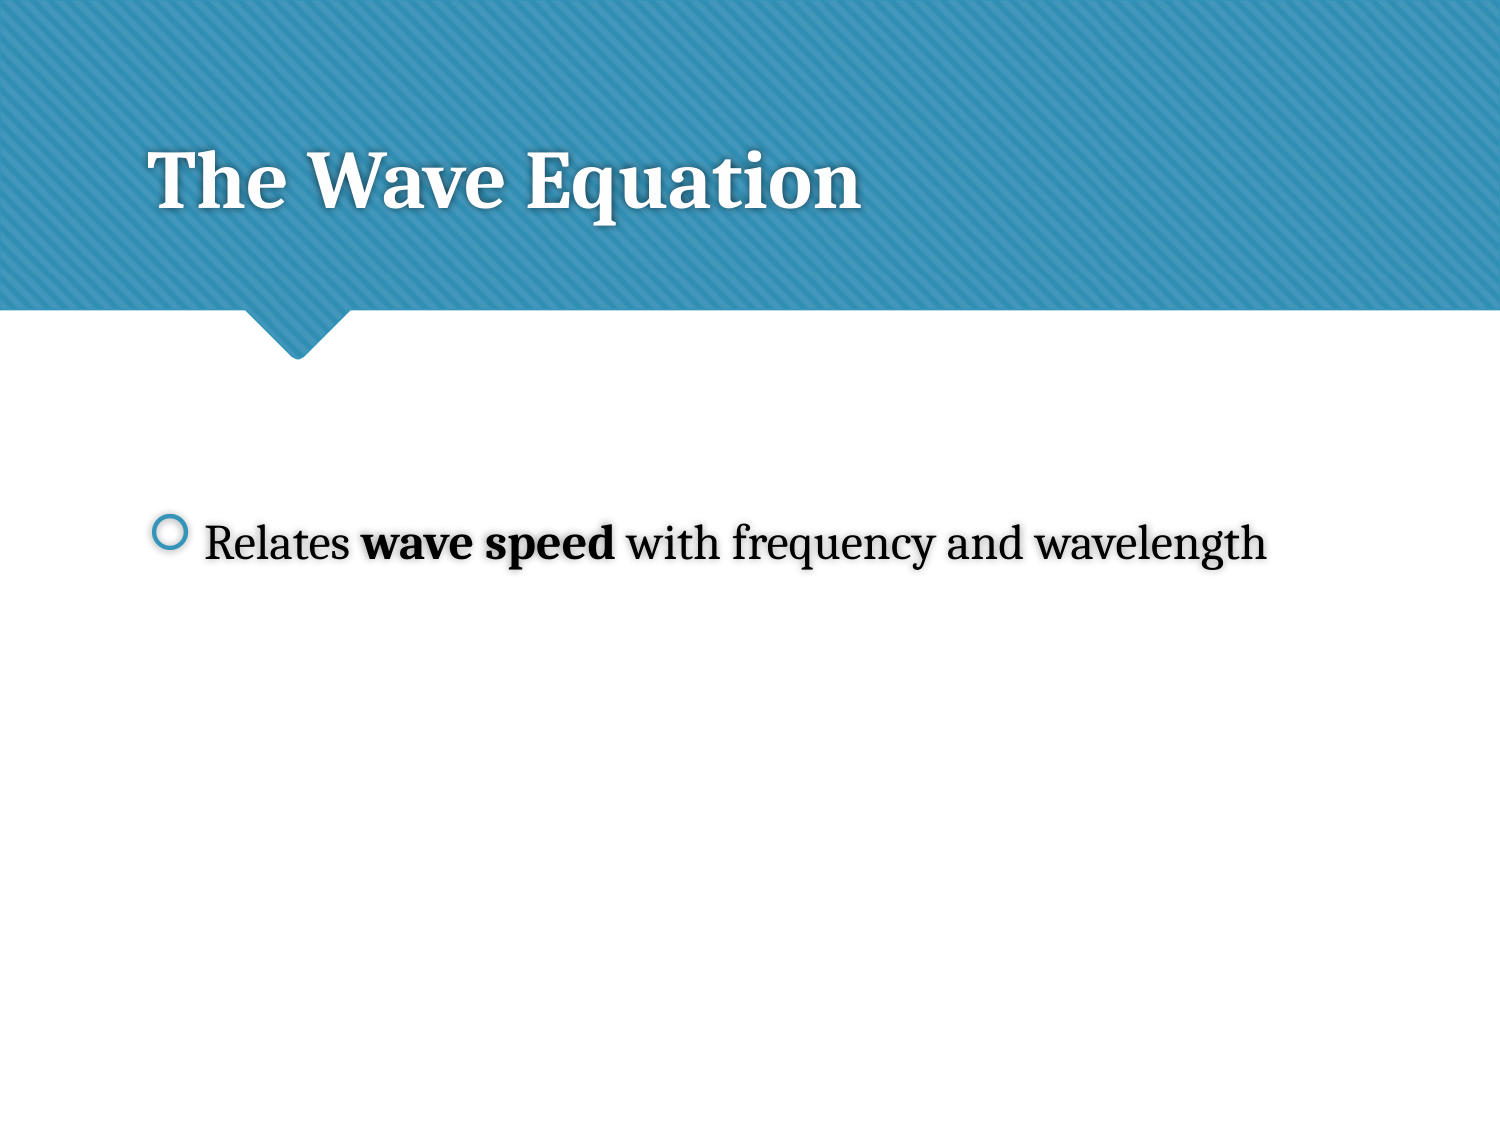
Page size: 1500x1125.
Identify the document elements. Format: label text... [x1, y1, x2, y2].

title The Wave Equation [132, 73, 1368, 233]
list Relates wave speed with frequency and wavelength [132, 364, 1368, 962]
